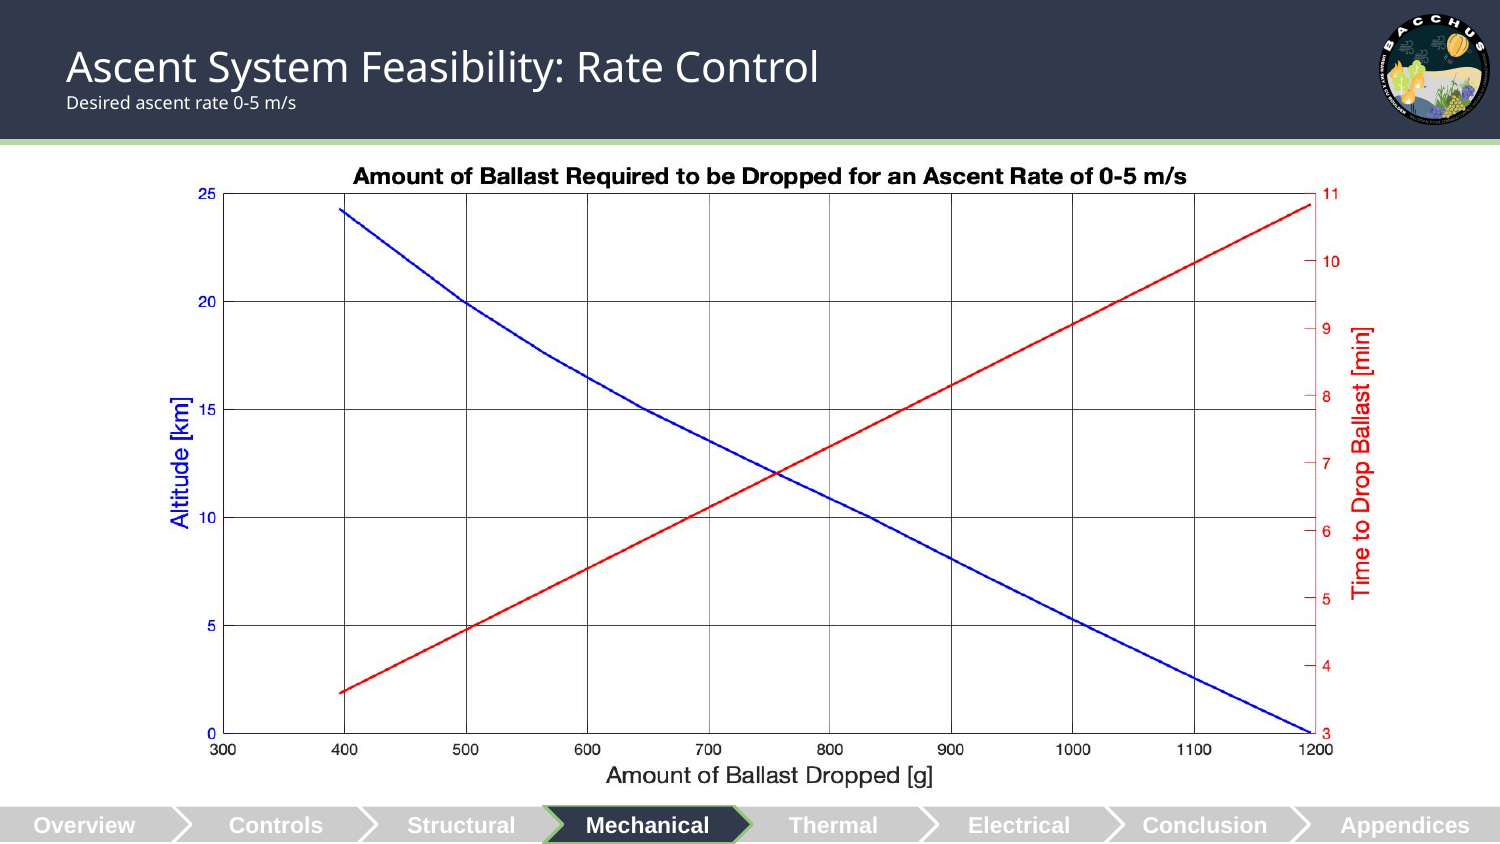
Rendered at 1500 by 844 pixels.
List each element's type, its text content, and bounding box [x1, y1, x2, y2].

picture [39, 143, 1450, 806]
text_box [0, 804, 1500, 844]
title Ascent System Feasibility: Rate Control Desired ascent rate 0-5 m/s [51, 26, 1449, 129]
picture [1379, 14, 1490, 125]
